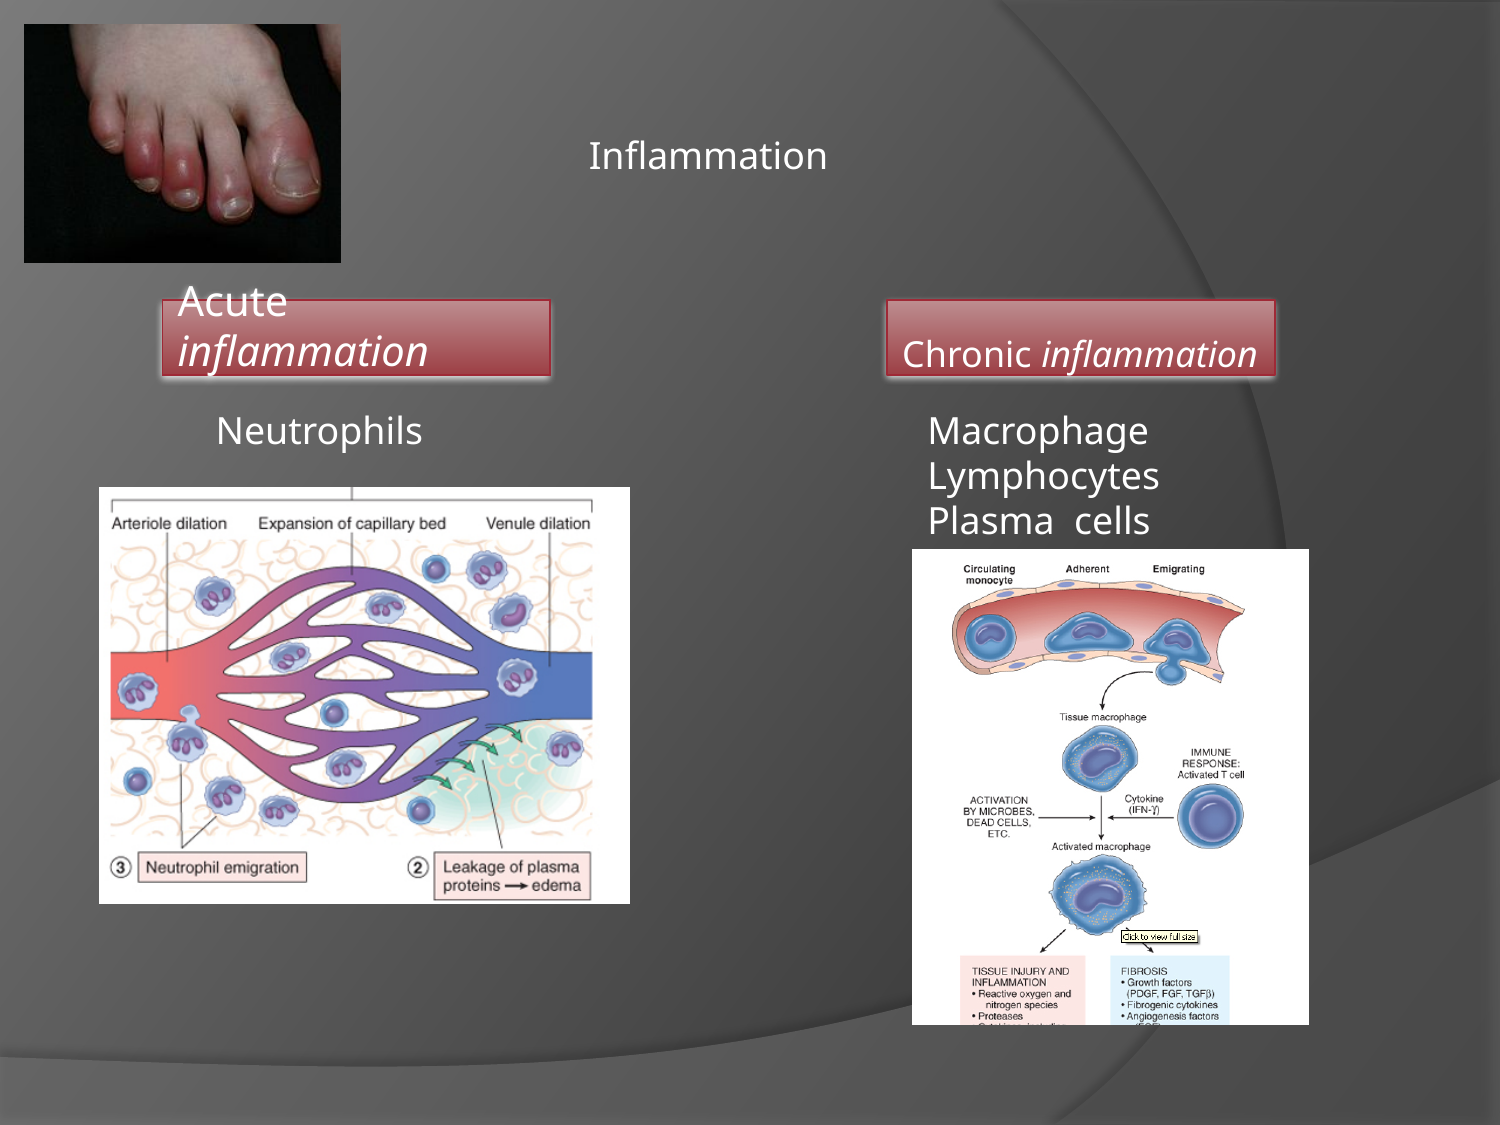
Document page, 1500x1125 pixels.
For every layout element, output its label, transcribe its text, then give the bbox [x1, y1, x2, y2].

text_box Chronic inflammation [886, 299, 1276, 376]
subtitle Acute inflammation [162, 299, 551, 376]
picture [912, 549, 1309, 1026]
text_box Macrophage Lymphocytes Plasma cells [912, 399, 1325, 550]
picture [99, 486, 631, 904]
text_box Neutrophils [200, 399, 439, 460]
text_box Inflammation [573, 124, 853, 185]
picture [24, 24, 342, 263]
